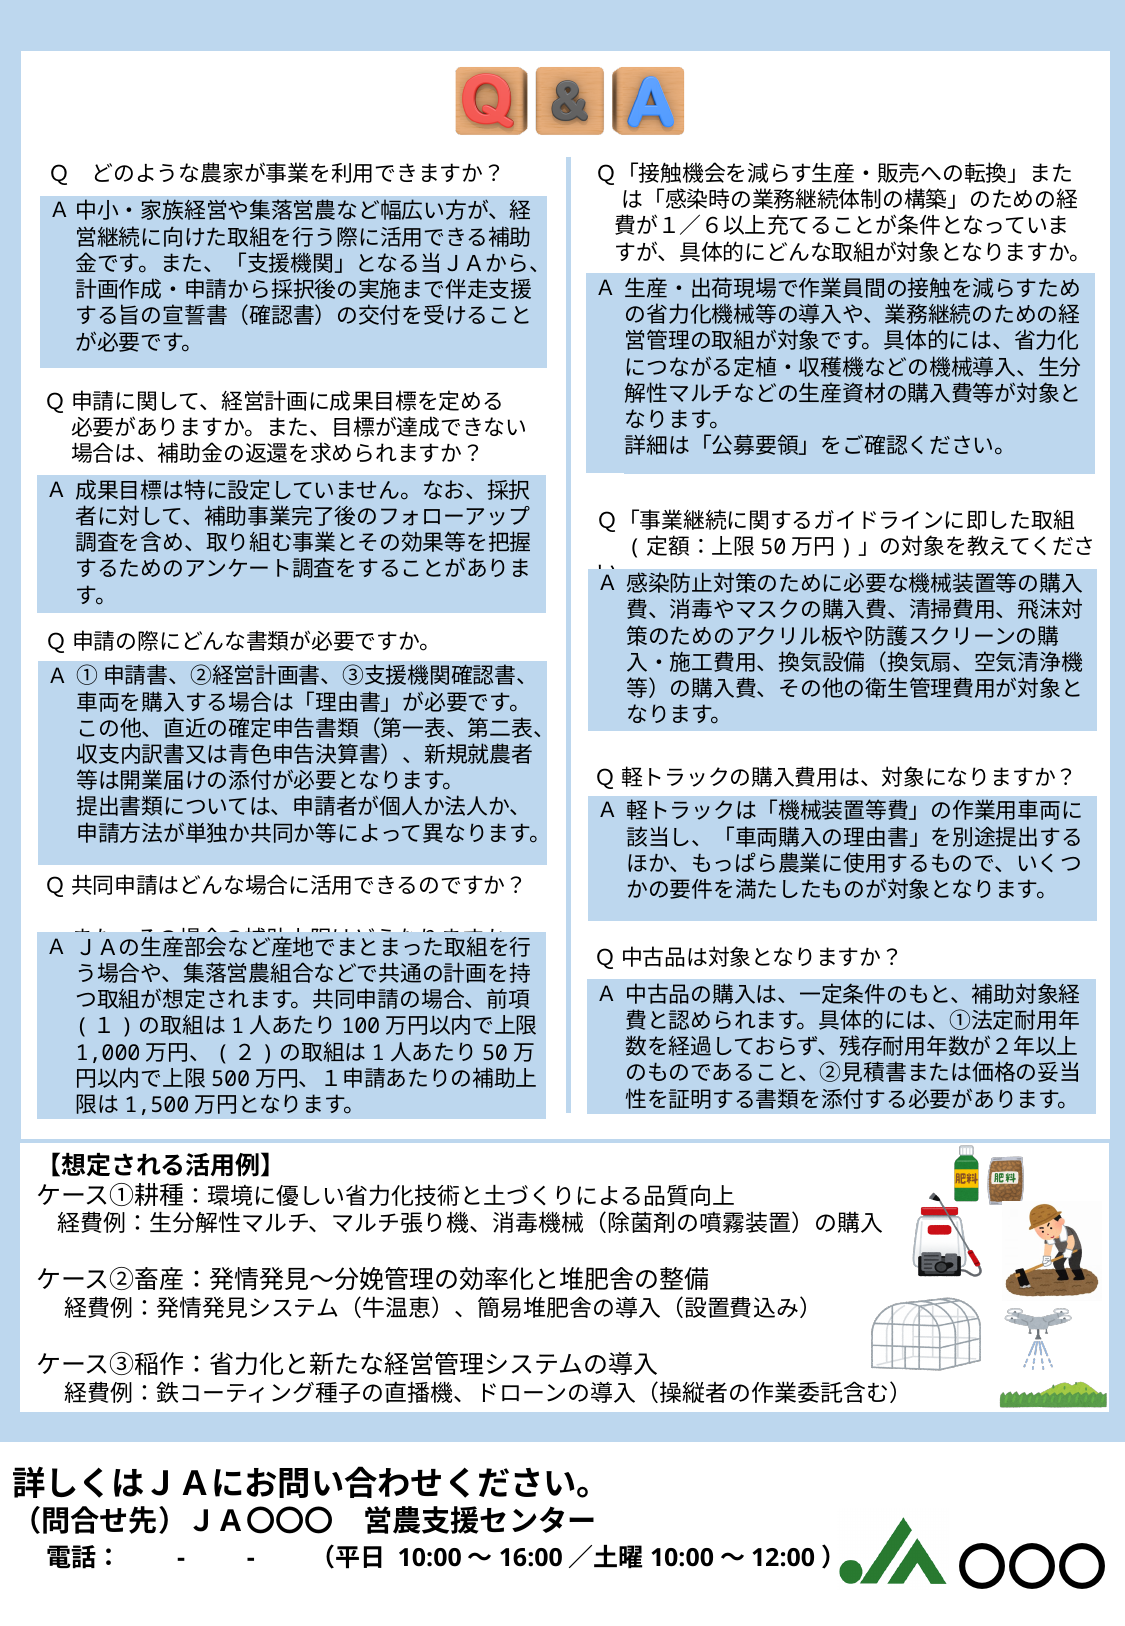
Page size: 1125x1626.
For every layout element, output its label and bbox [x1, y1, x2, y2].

text_box [21, 1143, 1109, 1412]
text_box [0, 1443, 1125, 1625]
text_box [21, 15, 1114, 1139]
picture [1002, 1201, 1102, 1301]
